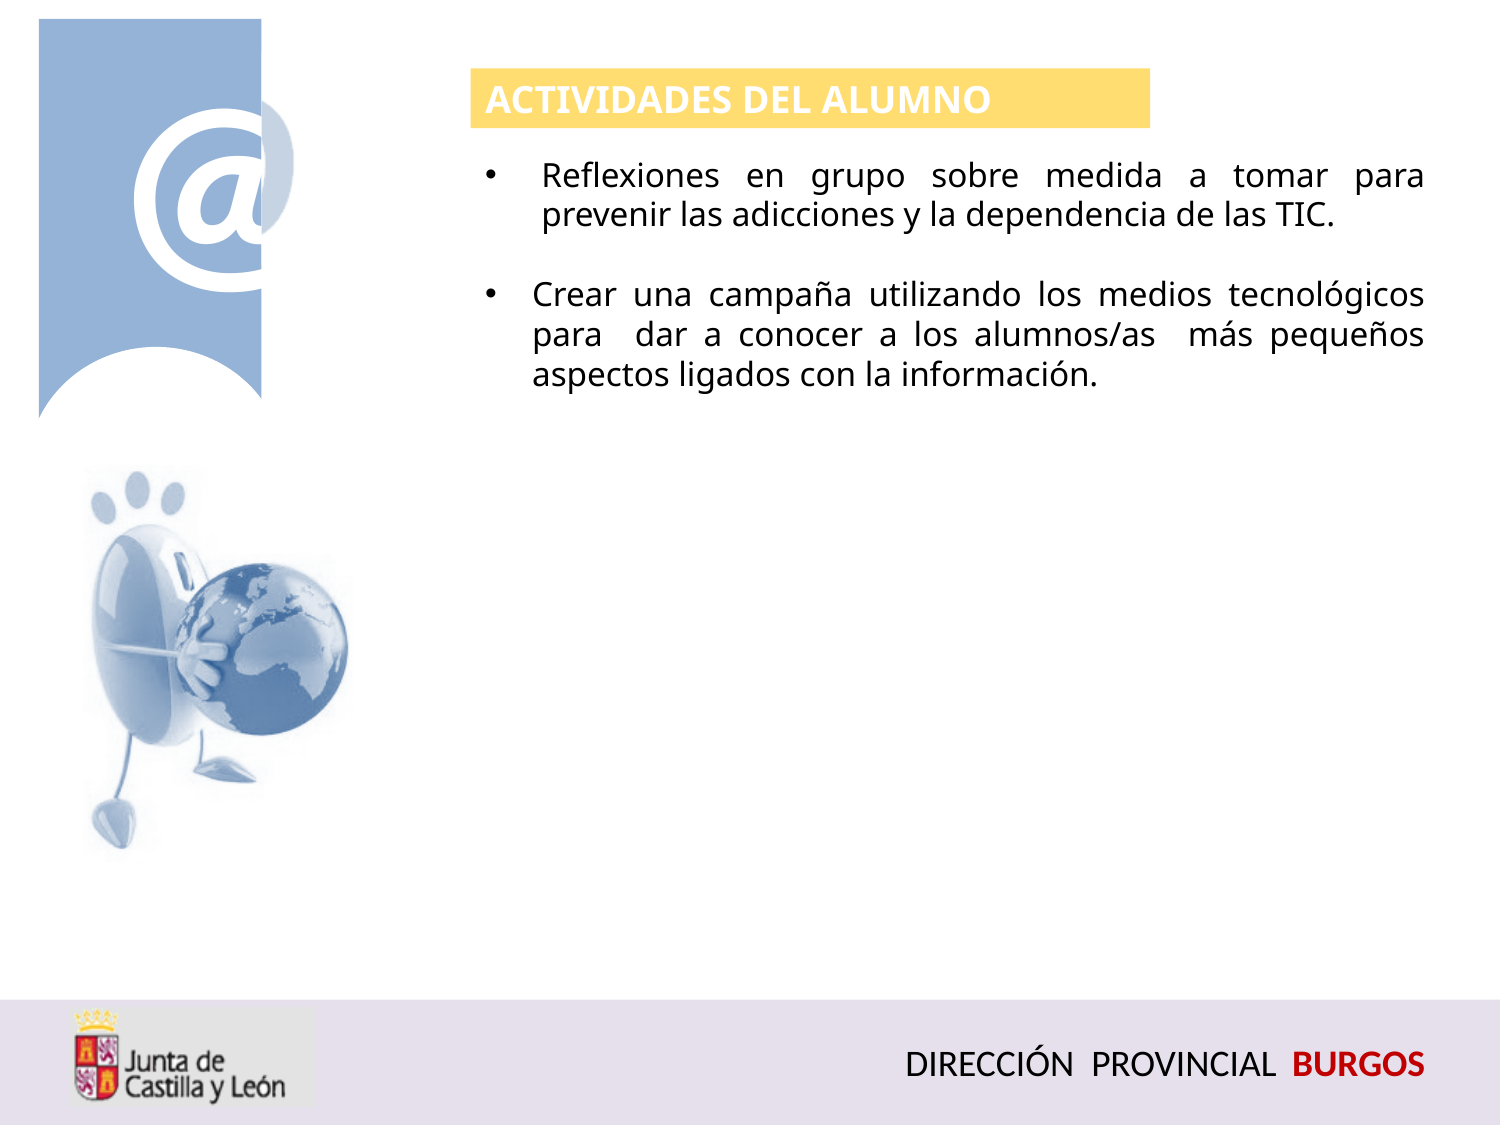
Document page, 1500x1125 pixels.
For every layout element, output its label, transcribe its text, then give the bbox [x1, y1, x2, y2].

text_box Reflexiones en grupo sobre medida a tomar para prevenir las adicciones y la dependencia de las TIC. Crear una campaña utilizando los medios tecnológicos para dar a conocer a los alumnos/as más pequeños aspectos ligados con la información. [470, 146, 1442, 401]
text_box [15, 18, 393, 863]
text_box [0, 999, 1500, 1125]
text_box ACTIVIDADES DEL ALUMNO [470, 68, 1151, 129]
picture [70, 1007, 315, 1107]
